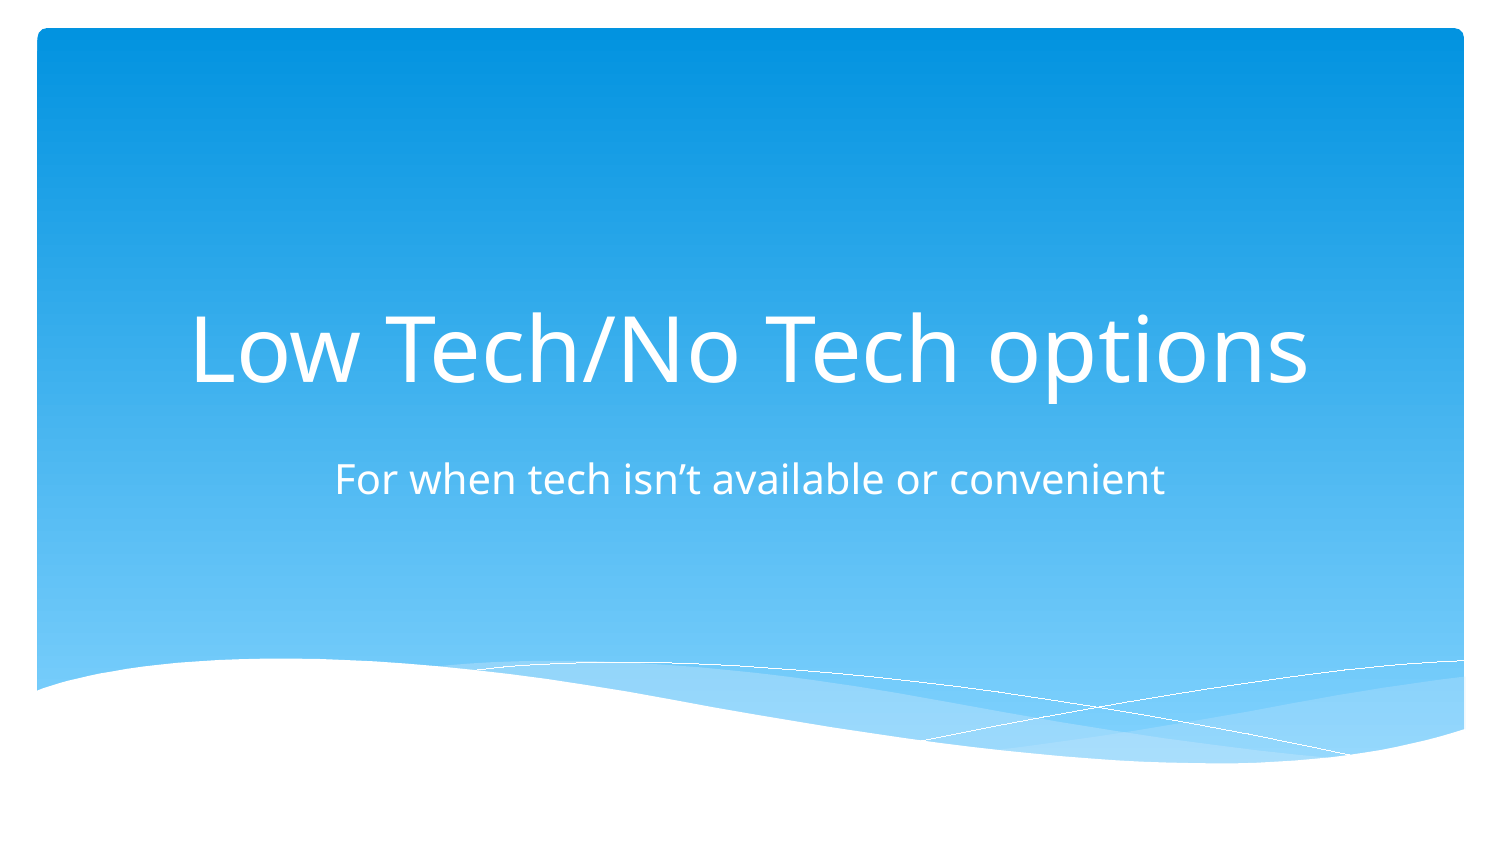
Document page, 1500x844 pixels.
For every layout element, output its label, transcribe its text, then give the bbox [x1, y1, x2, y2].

title Low Tech/No Tech options [112, 196, 1388, 416]
subtitle For when tech isn’t available or convenient [225, 437, 1275, 619]
